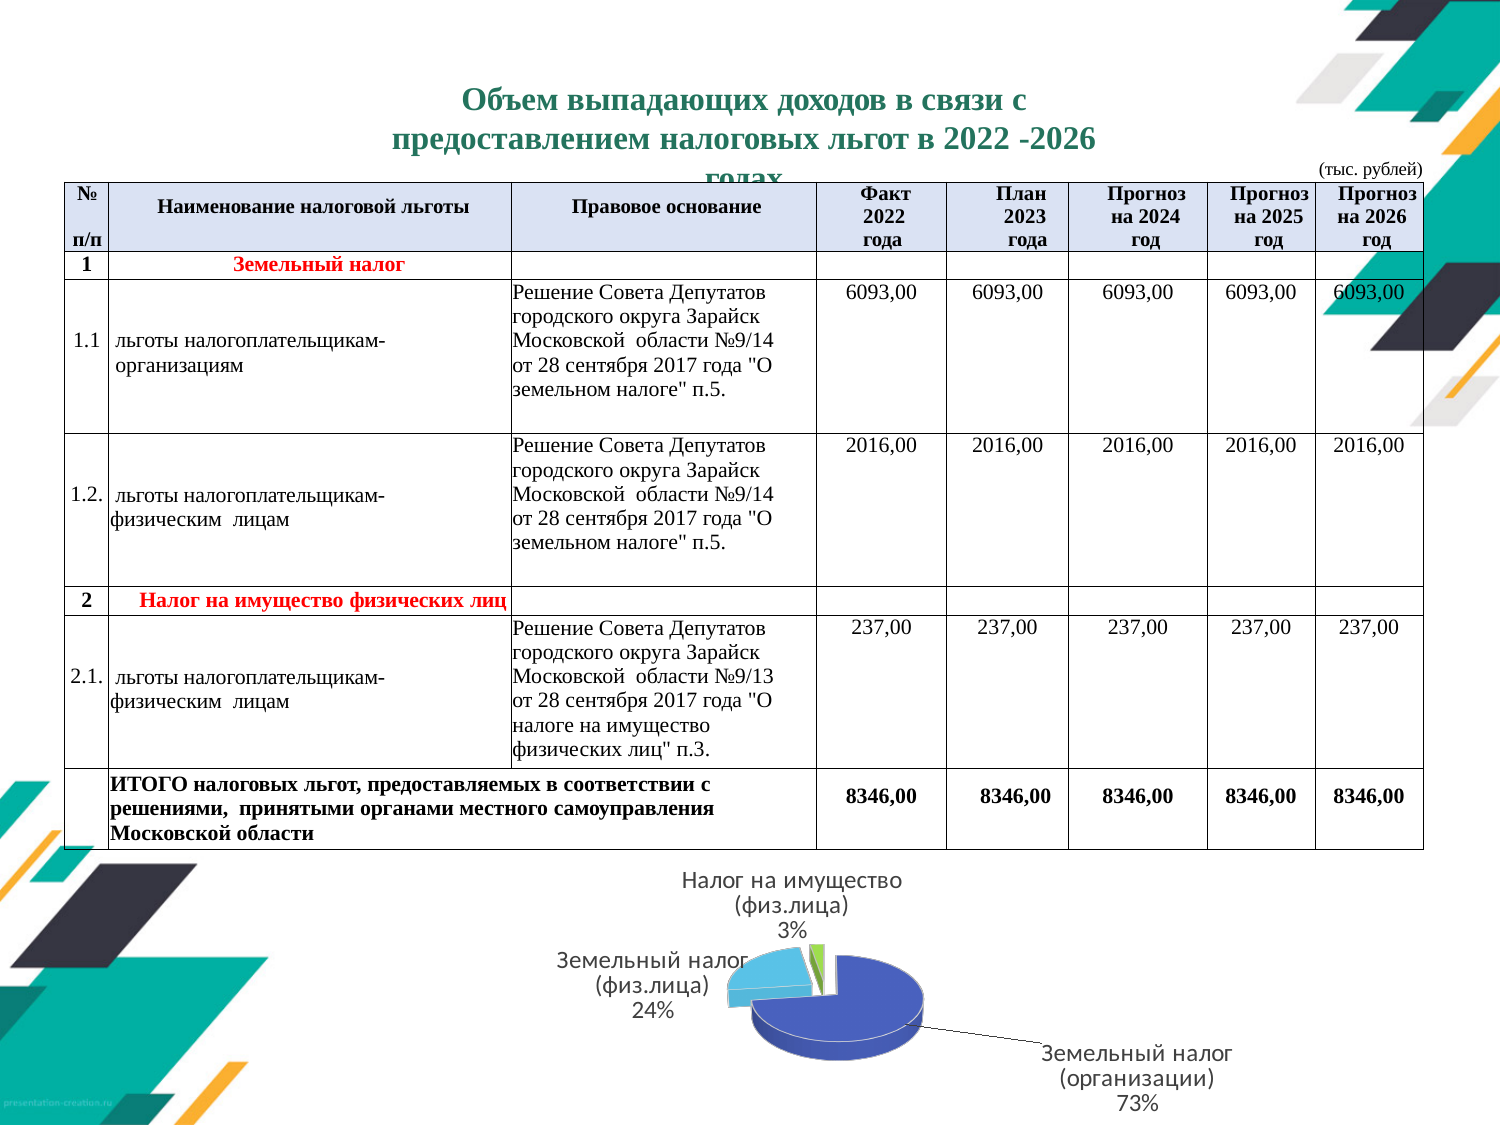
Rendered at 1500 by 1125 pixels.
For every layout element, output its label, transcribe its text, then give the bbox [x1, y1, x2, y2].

table_cell [947, 587, 1068, 615]
table_cell 237,00 [947, 616, 1068, 768]
table_cell 2016,00 [1316, 434, 1423, 586]
table_cell льготы налогоплательщикам-физическим лицам [109, 434, 511, 586]
picture [0, 0, 1500, 1125]
title Объем выпадающих доходов в связи с предоставлением налоговых льгот в 2022 -2026 годах [17, 42, 1471, 244]
table_cell 237,00 [1316, 616, 1423, 768]
table_cell 1.2. [65, 434, 108, 586]
table_cell 6093,00 [1069, 280, 1207, 433]
table_cell льготы налогоплательщикам-физическим лицам [109, 616, 511, 768]
table_cell Правовое основание [512, 183, 816, 251]
table_cell 8346,00 [1069, 769, 1207, 849]
table_cell 2 [65, 587, 108, 615]
table_cell льготы налогоплательщикам-организациям [109, 280, 511, 433]
table_cell 2016,00 [817, 434, 946, 586]
table_cell 8346,00 [1316, 769, 1423, 849]
table_cell 6093,00 [817, 280, 946, 433]
table_cell Факт 2022 года [817, 183, 946, 251]
table_cell № п/п [65, 183, 108, 251]
table_cell 2016,00 [1069, 434, 1207, 586]
table_cell 1.1 [65, 280, 108, 433]
table_cell Земельный налог [109, 252, 511, 279]
chart [371, 863, 1282, 1125]
table_cell [1069, 587, 1207, 615]
table_cell 2016,00 [1208, 434, 1315, 586]
table_cell 6093,00 [947, 280, 1068, 433]
table_cell 8346,00 [1208, 769, 1315, 849]
table_cell Решение Совета Депутатов городского округа Зарайск Московской области №9/13 от 28 сентября 2017 года "О налоге на имущество физических лиц" п.3. [512, 616, 816, 768]
table_cell [65, 769, 108, 849]
table_cell Прогноз на 2025 год [1208, 183, 1315, 251]
table_cell 2016,00 [947, 434, 1068, 586]
table_header (тыс. рублей) [65, 161, 1423, 182]
table_cell Прогноз на 2026 год [1316, 183, 1423, 251]
table_cell [1208, 587, 1315, 615]
table_cell [1069, 252, 1207, 279]
table_cell [817, 587, 946, 615]
table_cell Решение Совета Депутатов городского округа Зарайск Московской области №9/14 от 28 сентября 2017 года "О земельном налоге" п.5. [512, 434, 816, 586]
table_cell [512, 587, 816, 615]
table_cell [947, 252, 1068, 279]
table_cell [1316, 587, 1423, 615]
table_cell 6093,00 [1316, 280, 1423, 433]
table_cell [512, 252, 816, 279]
table_cell 237,00 [1208, 616, 1315, 768]
table_cell 2.1. [65, 616, 108, 768]
table_cell 237,00 [817, 616, 946, 768]
table_cell ИТОГО налоговых льгот, предоставляемых в соответствии с решениями, принятыми органами местного самоуправления Московской области [109, 769, 816, 849]
table_cell Налог на имущество физических лиц [109, 587, 511, 615]
table_cell Прогноз на 2024 год [1069, 183, 1207, 251]
table_cell План 2023 года [947, 183, 1068, 251]
table_cell 8346,00 [817, 769, 946, 849]
table_cell 8346,00 [947, 769, 1068, 849]
table_cell [1316, 252, 1423, 279]
table_cell [1208, 252, 1315, 279]
table_cell [817, 252, 946, 279]
table_cell 1 [65, 252, 108, 279]
table_cell Наименование налоговой льготы [109, 183, 511, 251]
table_cell 237,00 [1069, 616, 1207, 768]
table_cell Решение Совета Депутатов городского округа Зарайск Московской области №9/14 от 28 сентября 2017 года "О земельном налоге" п.5. [512, 280, 816, 433]
table_cell 6093,00 [1208, 280, 1315, 433]
